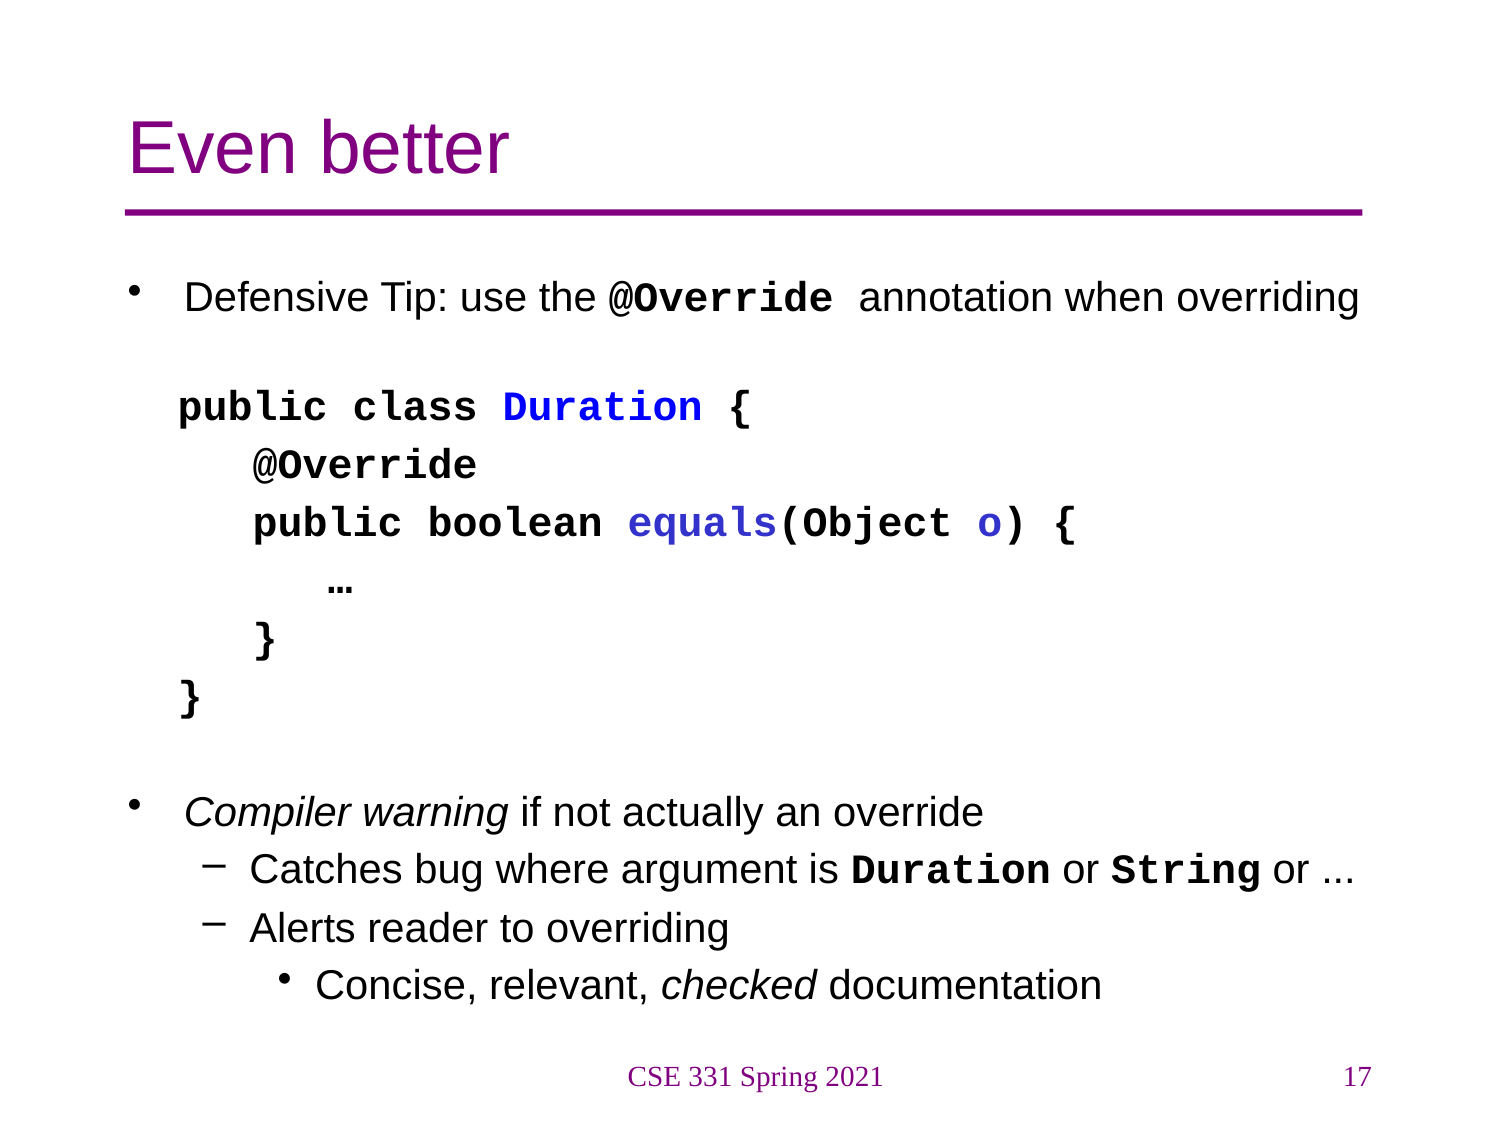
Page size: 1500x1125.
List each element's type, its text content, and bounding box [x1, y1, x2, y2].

title Even better [112, 50, 1388, 238]
slide_number 17 [1074, 1049, 1388, 1125]
footer CSE 331 Spring 2021 [474, 1049, 1038, 1125]
list Defensive Tip: use the @Override annotation when overriding public class Duration { @Override public boolean equals(Object o) { … } } Compiler warning if not actually an override Catches bug where argument is Duration or String or ... Alerts reader to overriding Concise, relevant, checked documentation [112, 262, 1438, 1000]
